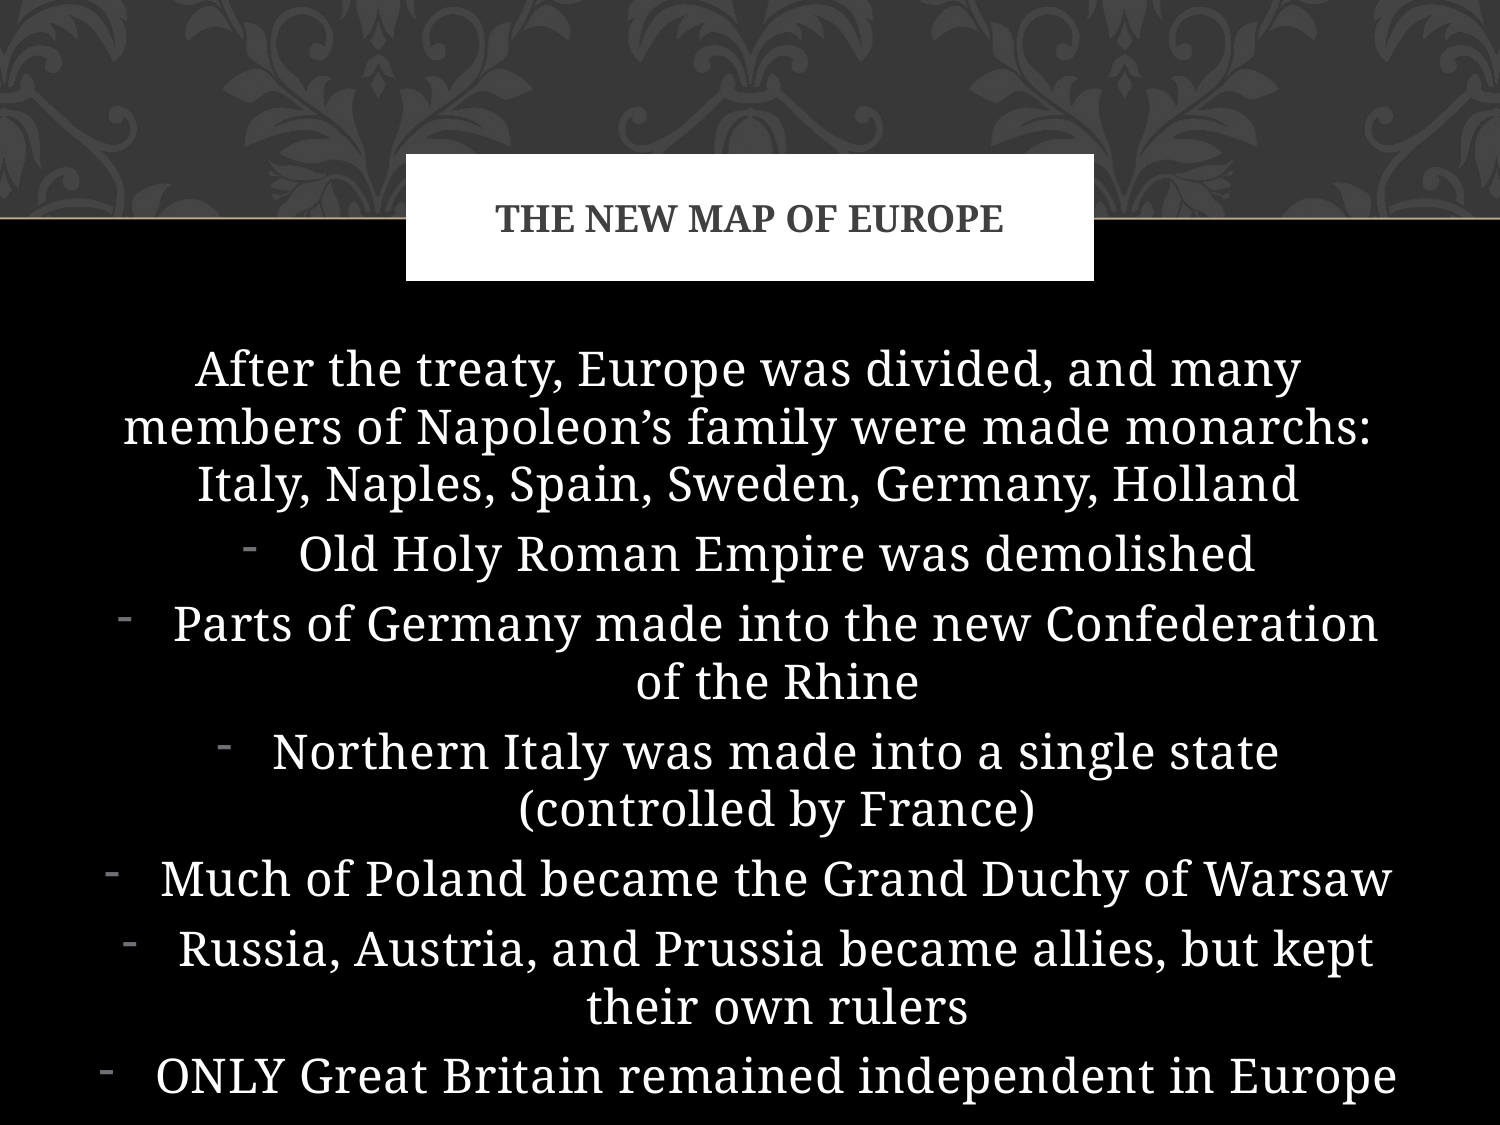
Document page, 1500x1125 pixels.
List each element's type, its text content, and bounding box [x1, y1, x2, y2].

title The New Map of Europe [406, 154, 1094, 281]
list After the treaty, Europe was divided, and many members of Napoleon’s family were made monarchs: Italy, Naples, Spain, Sweden, Germany, Holland Old Holy Roman Empire was demolished Parts of Germany made into the new Confederation of the Rhine Northern Italy was made into a single state (controlled by France) Much of Poland became the Grand Duchy of Warsaw Russia, Austria, and Prussia became allies, but kept their own rulers ONLY Great Britain remained independent in Europe [75, 331, 1425, 1000]
